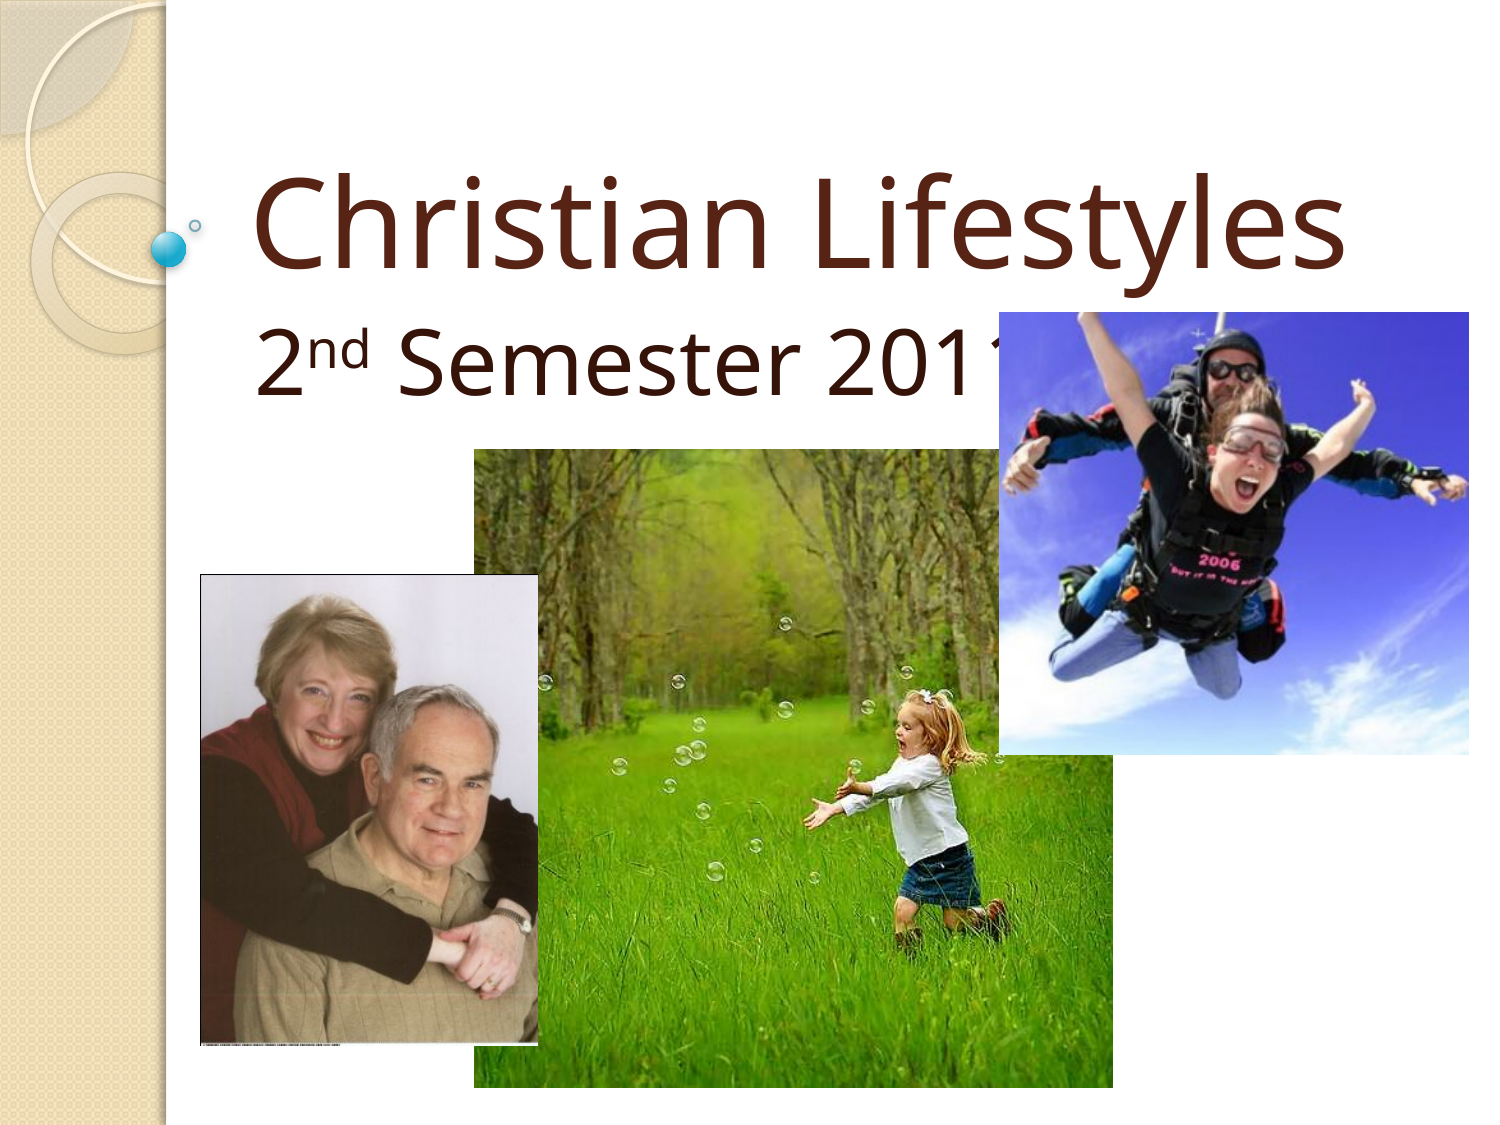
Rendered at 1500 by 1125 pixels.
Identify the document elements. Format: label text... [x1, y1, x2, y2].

title Christian Lifestyles [234, 59, 1450, 301]
subtitle 2nd Semester 2011 [234, 303, 1450, 571]
picture [199, 312, 1469, 1088]
